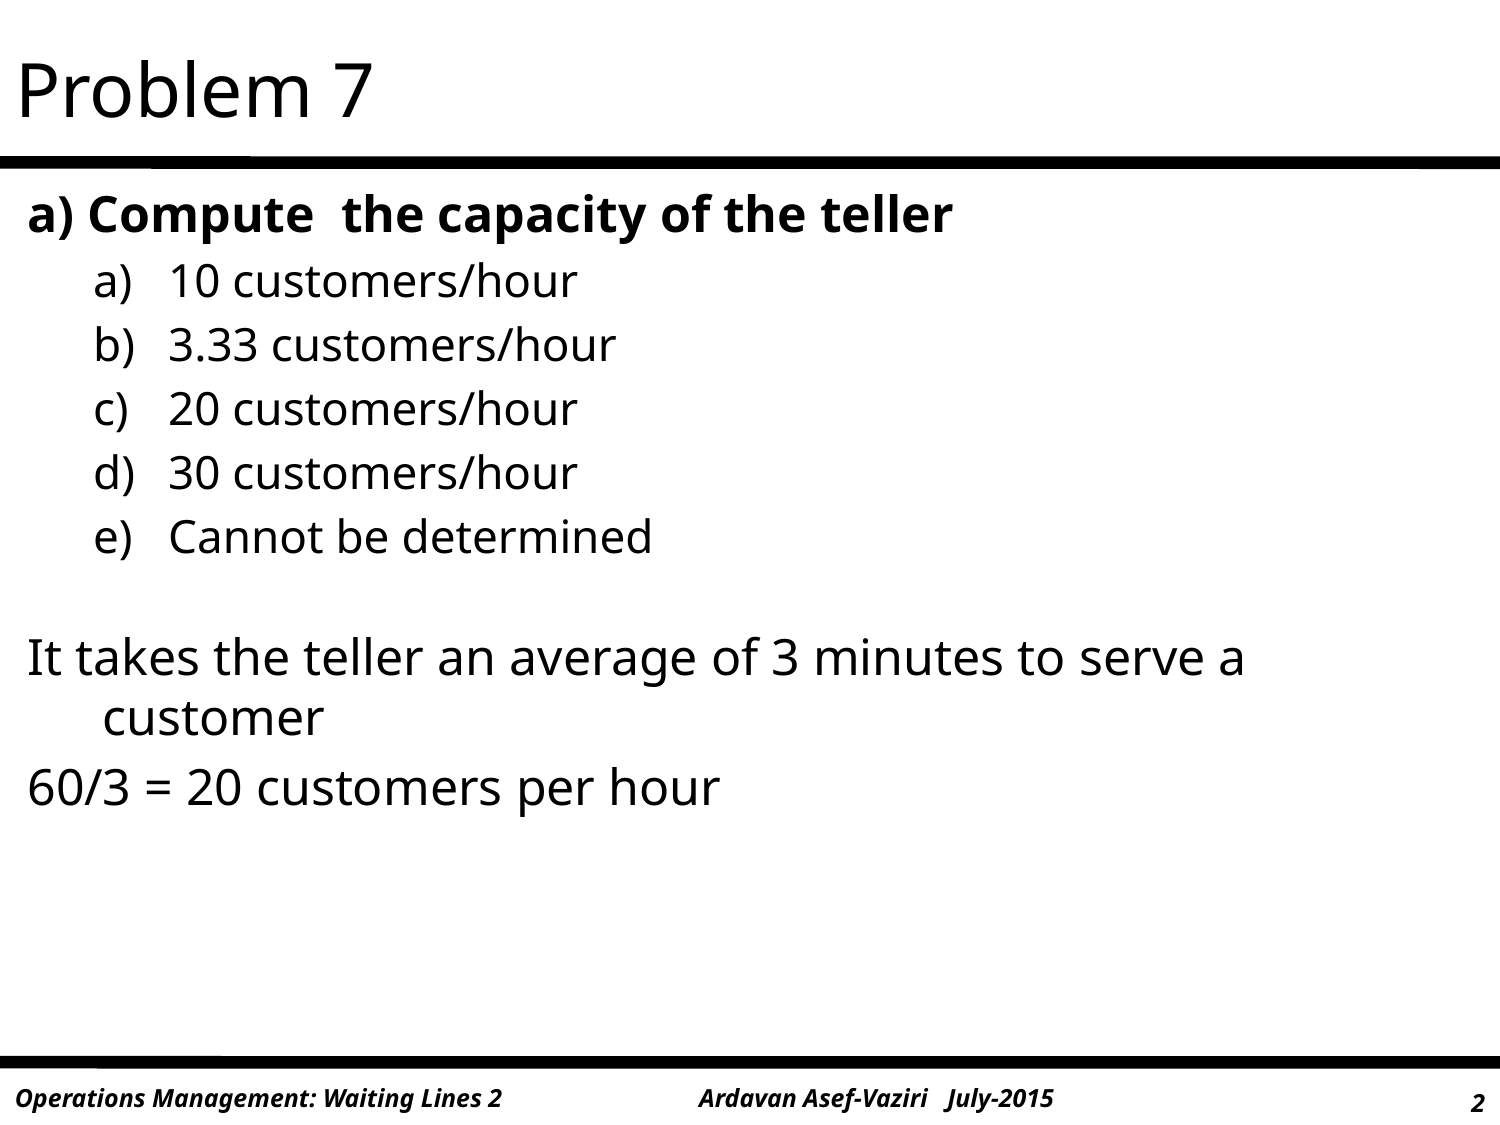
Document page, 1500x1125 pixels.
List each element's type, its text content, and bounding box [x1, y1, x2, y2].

list a) Compute the capacity of the teller 10 customers/hour 3.33 customers/hour 20 customers/hour 30 customers/hour Cannot be determined It takes the teller an average of 3 minutes to serve a customer 60/3 = 20 customers per hour [12, 175, 1451, 994]
text_box Problem 7 [0, 0, 1500, 175]
